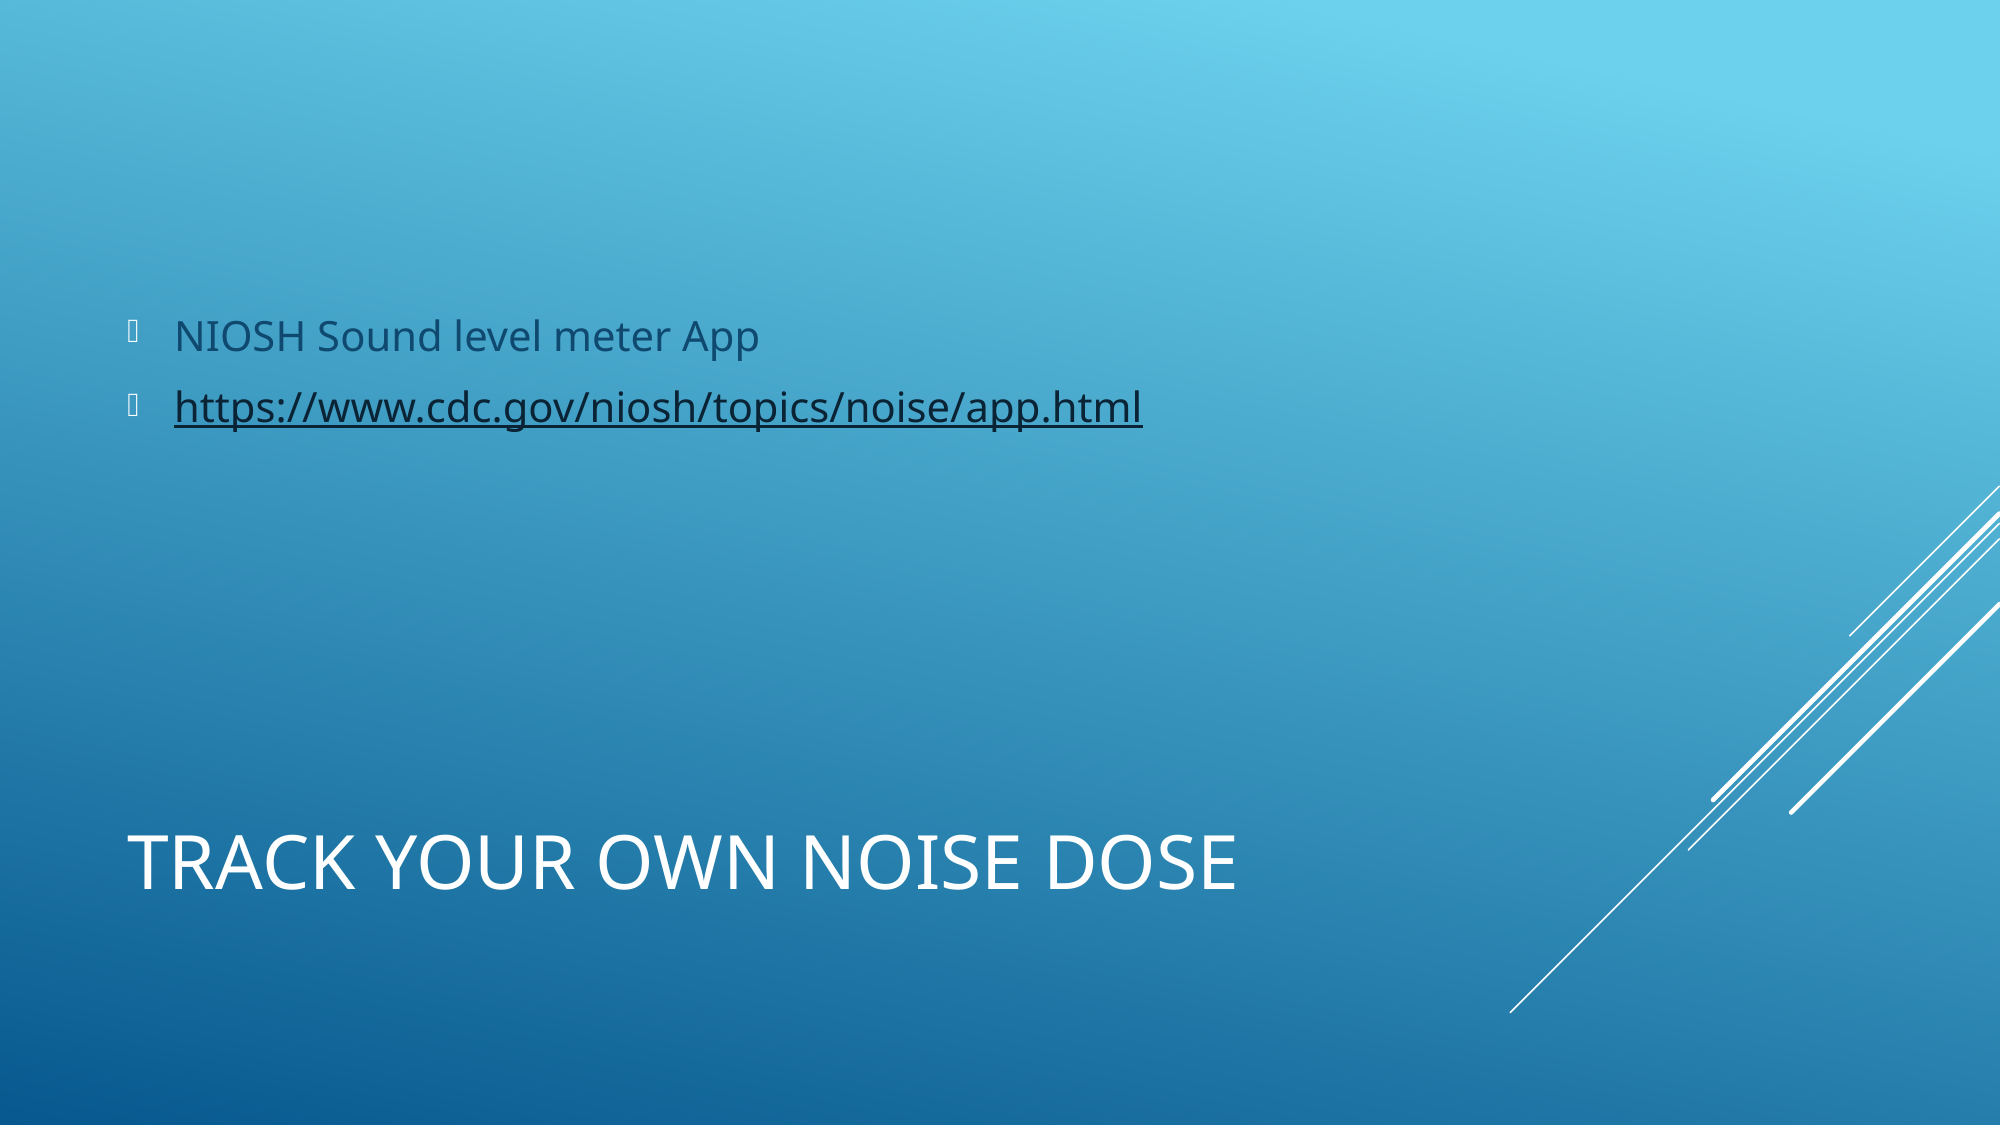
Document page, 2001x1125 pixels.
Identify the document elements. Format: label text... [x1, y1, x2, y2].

list NIOSH Sound level meter App https://www.cdc.gov/niosh/topics/noise/app.html [112, 112, 1513, 706]
title Track your own noise dose [112, 736, 1513, 984]
